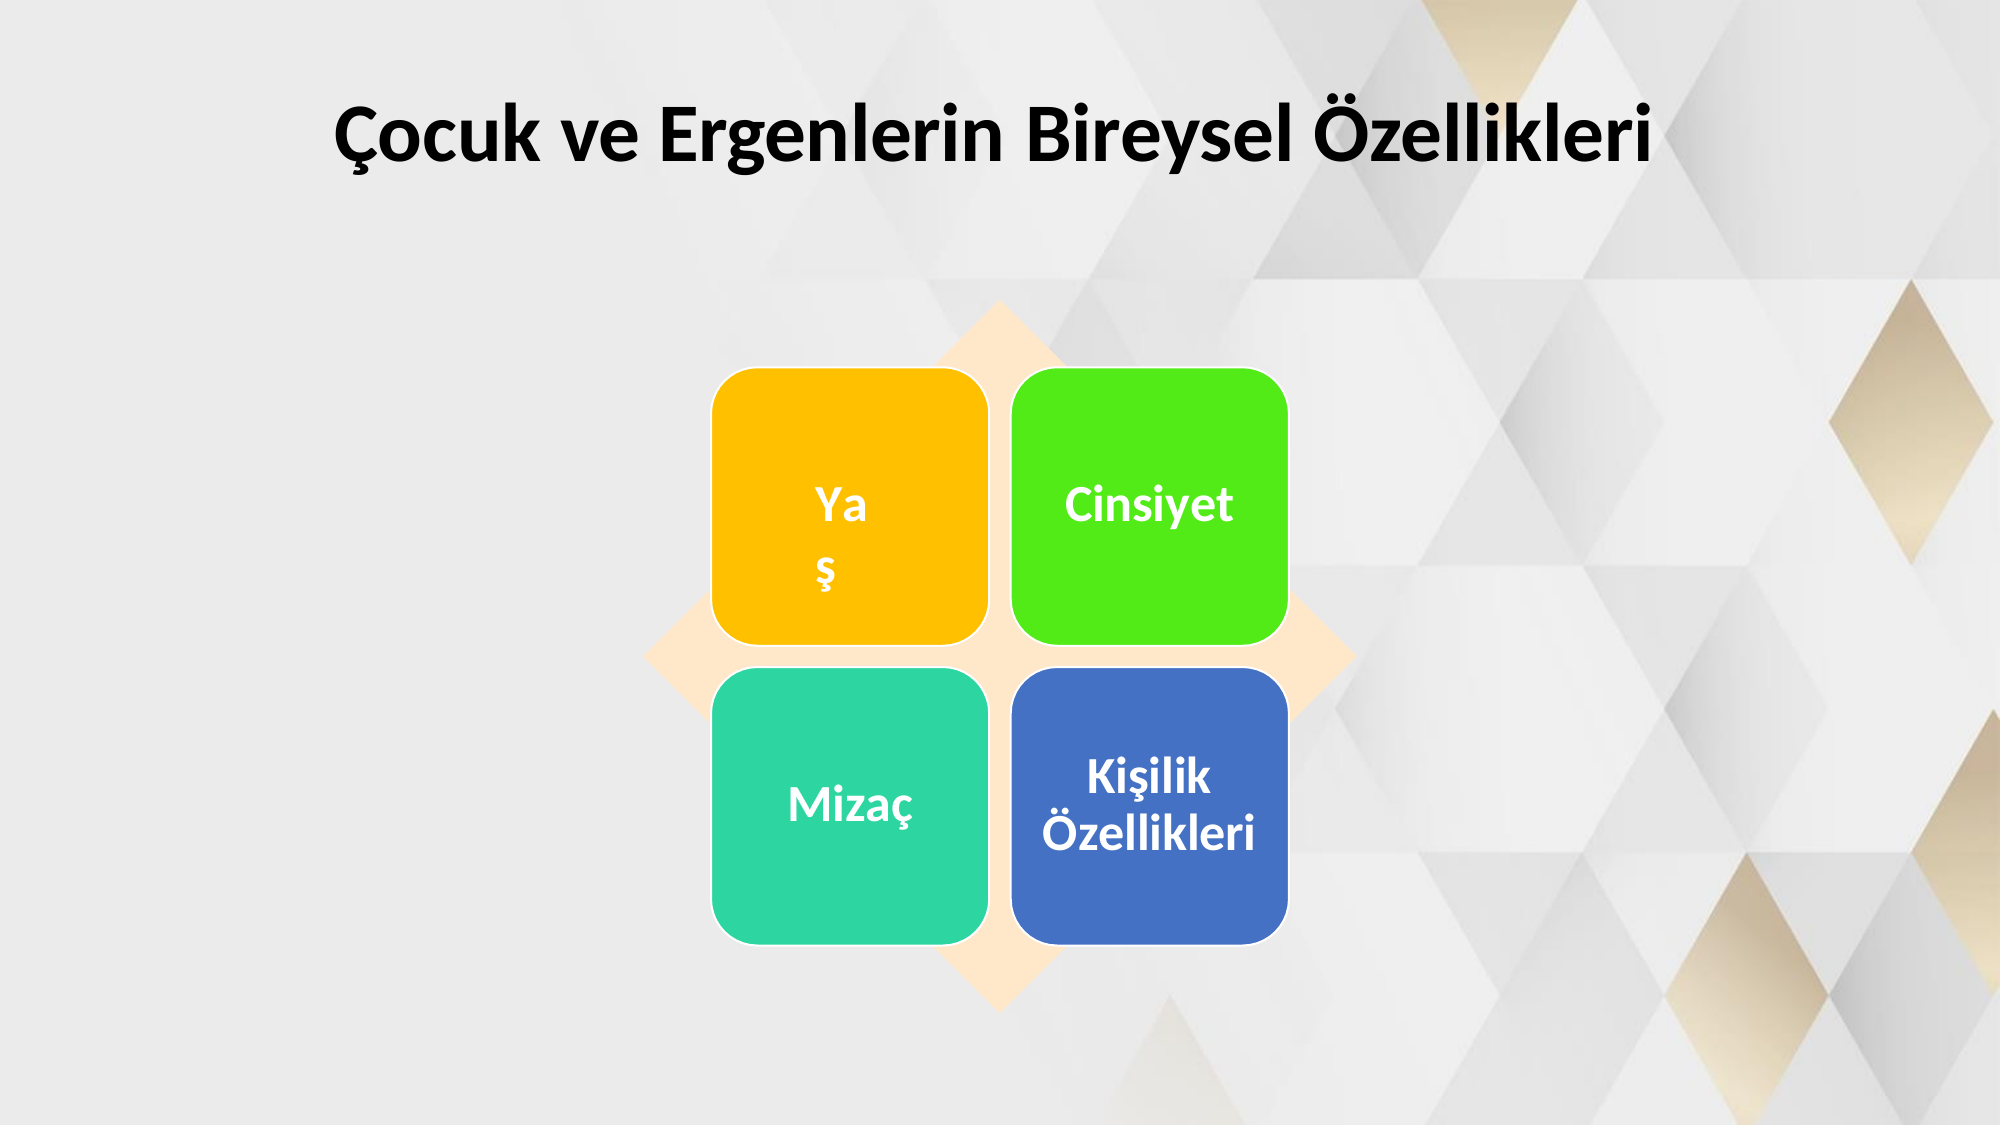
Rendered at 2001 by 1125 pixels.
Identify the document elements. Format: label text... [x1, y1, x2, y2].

picture [0, 0, 2000, 1125]
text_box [1009, 365, 1291, 647]
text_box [709, 665, 991, 947]
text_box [1009, 665, 1291, 947]
title Çocuk ve Ergenlerin Bireysel Özellikleri [332, 76, 1667, 267]
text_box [642, 299, 1358, 1014]
